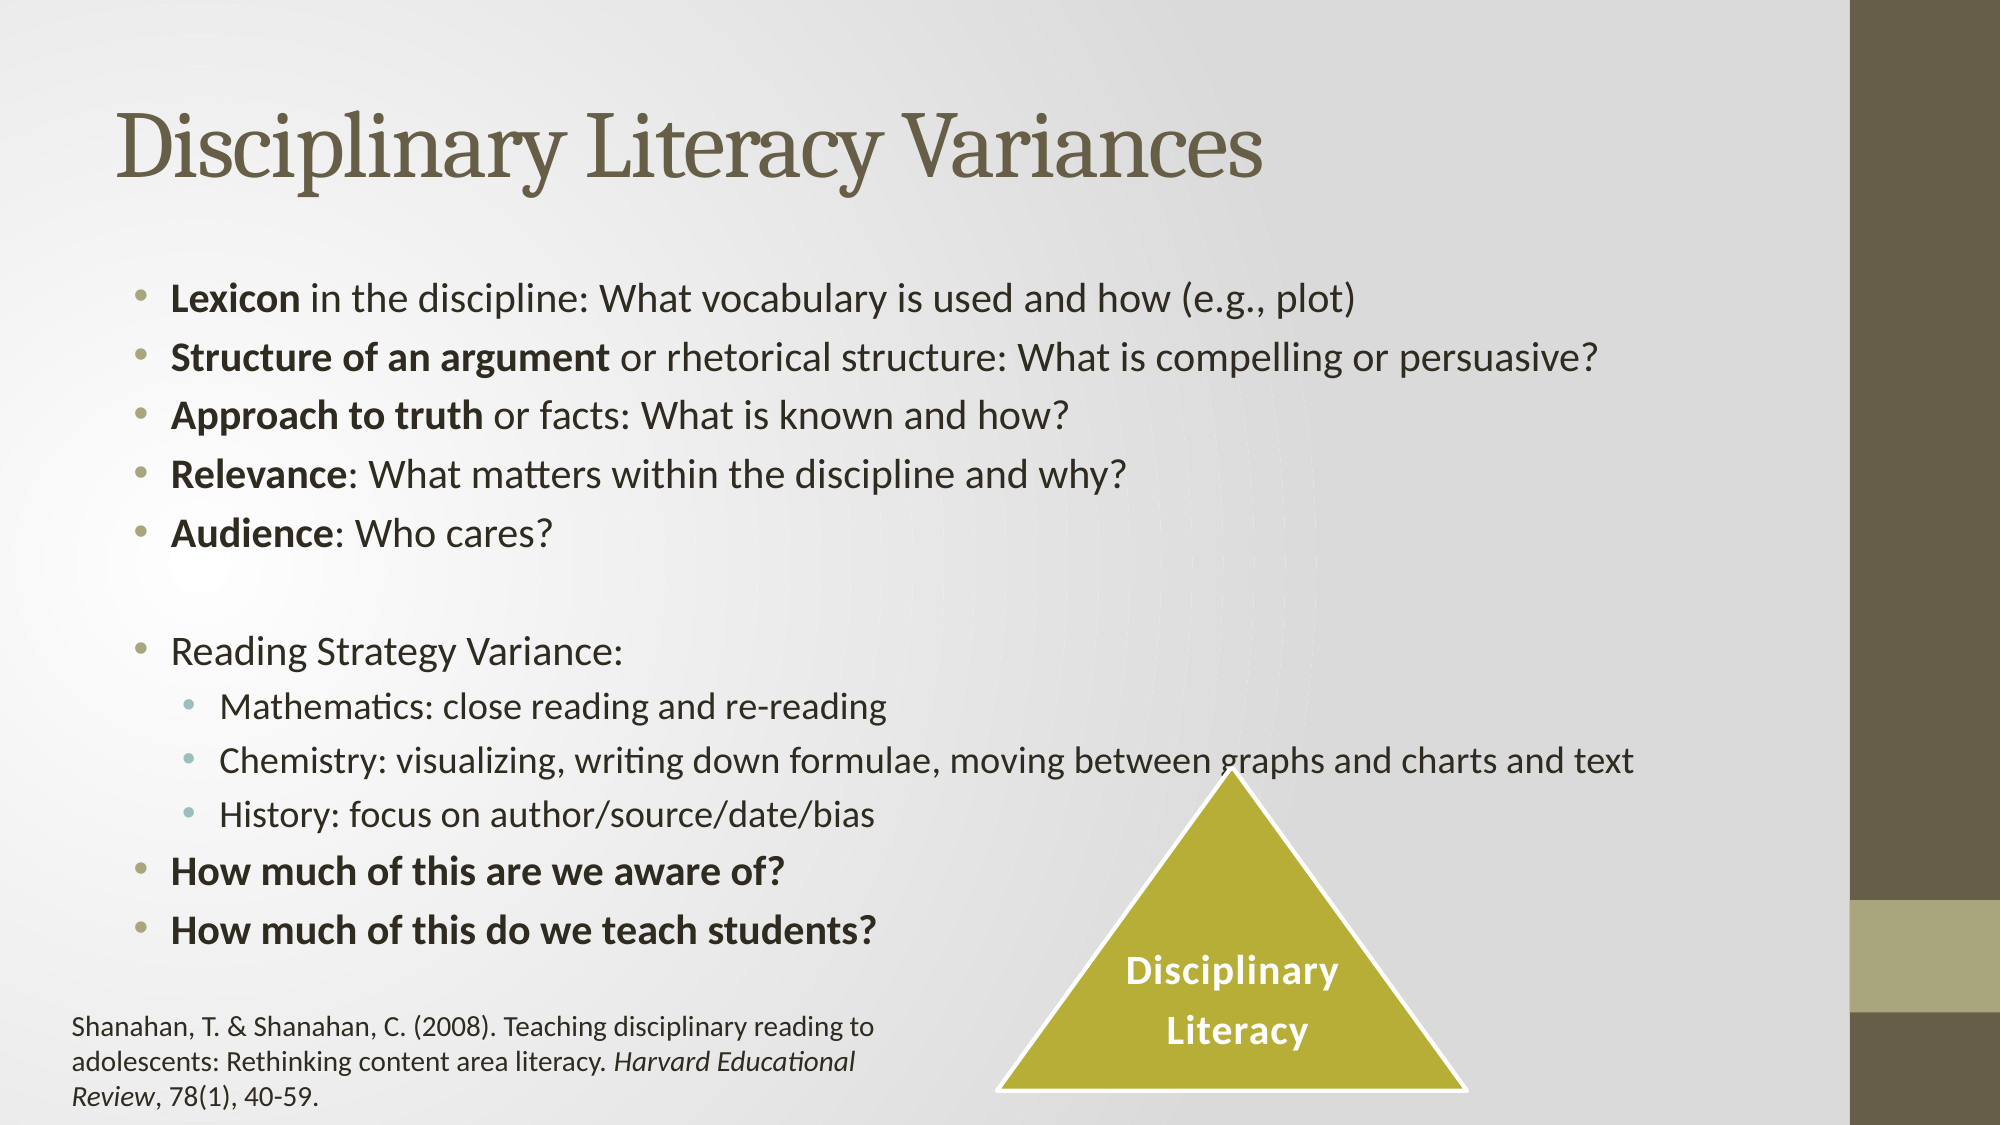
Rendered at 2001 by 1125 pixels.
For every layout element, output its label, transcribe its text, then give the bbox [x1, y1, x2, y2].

title Disciplinary Literacy Variances [99, 45, 1767, 233]
list Lexicon in the discipline: What vocabulary is used and how (e.g., plot) Structure of an argument or rhetorical structure: What is compelling or persuasive? Approach to truth or facts: What is known and how? Relevance: What matters within the discipline and why? Audience: Who cares? Reading Strategy Variance: Mathematics: close reading and re-reading Chemistry: visualizing, writing down formulae, moving between graphs and charts and text History: focus on author/source/date/bias How much of this are we aware of? How much of this do we teach students? [99, 262, 1767, 964]
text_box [996, 768, 1474, 1125]
text_box Shanahan, T. & Shanahan, C. (2008). Teaching disciplinary reading to adolescents: Rethinking content area literacy. Harvard Educational Review, 78(1), 40-59. [56, 999, 926, 1120]
